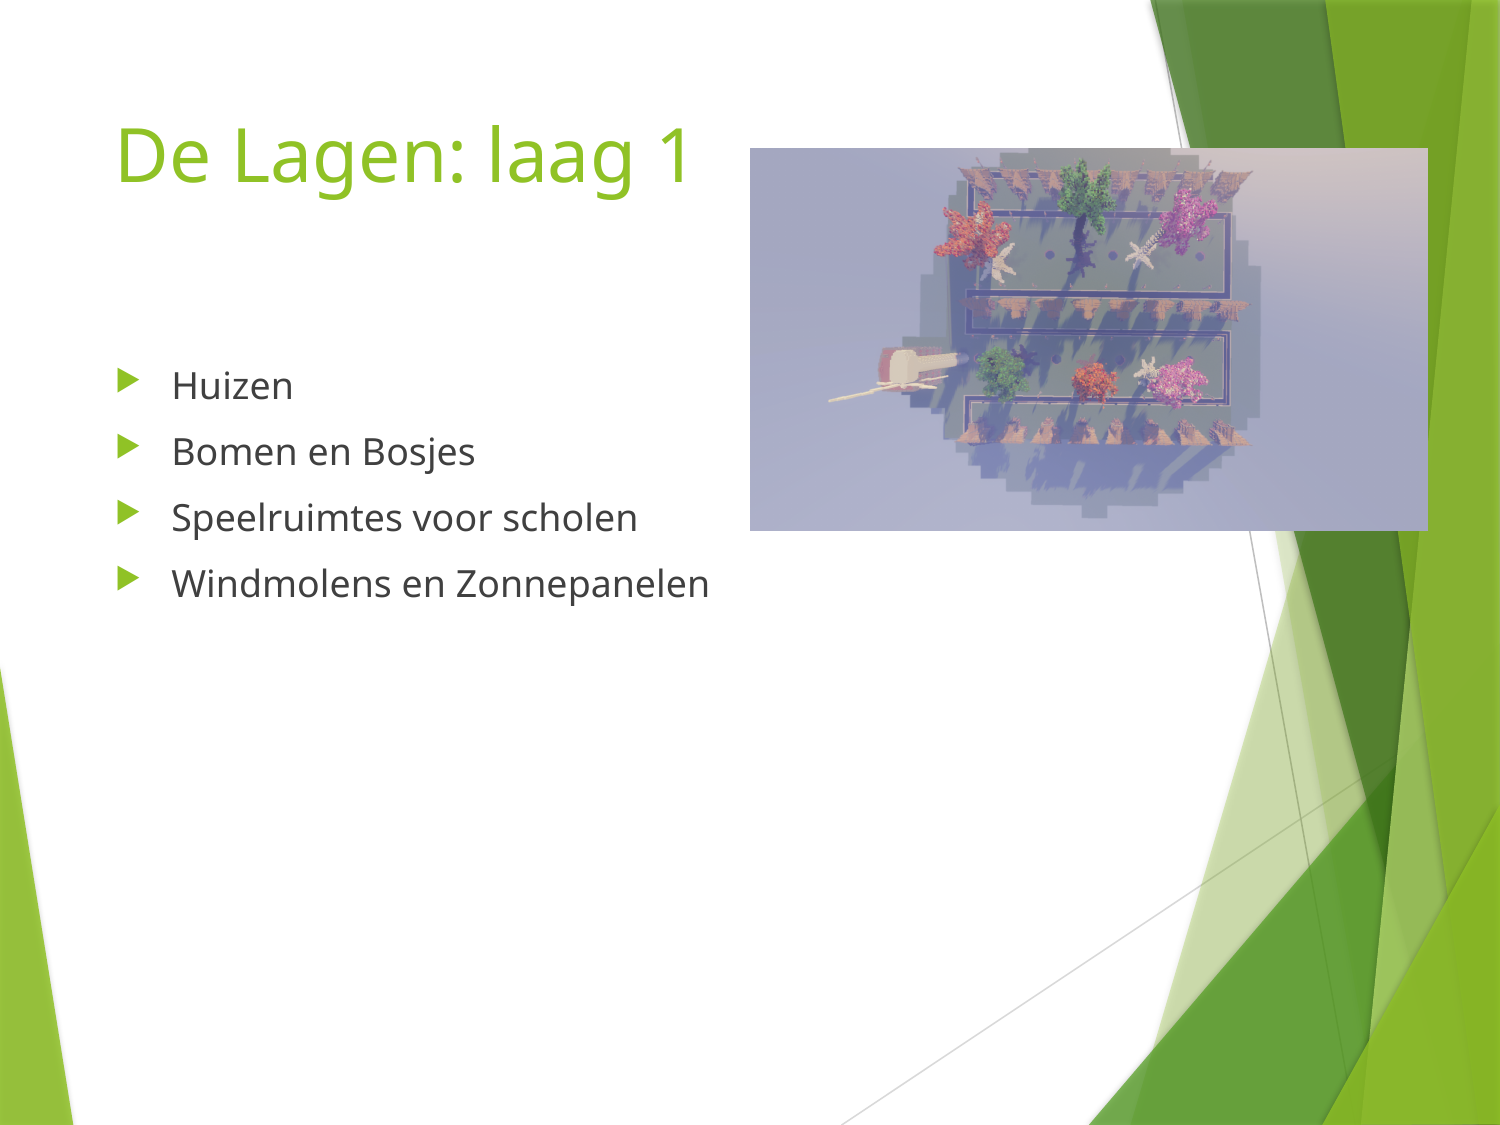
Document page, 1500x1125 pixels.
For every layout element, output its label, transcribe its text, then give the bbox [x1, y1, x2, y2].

list Huizen Bomen en Bosjes Speelruimtes voor scholen Windmolens en Zonnepanelen [99, 354, 1142, 992]
title De Lagen: laag 1 [99, 99, 1142, 317]
picture [749, 148, 1428, 531]
